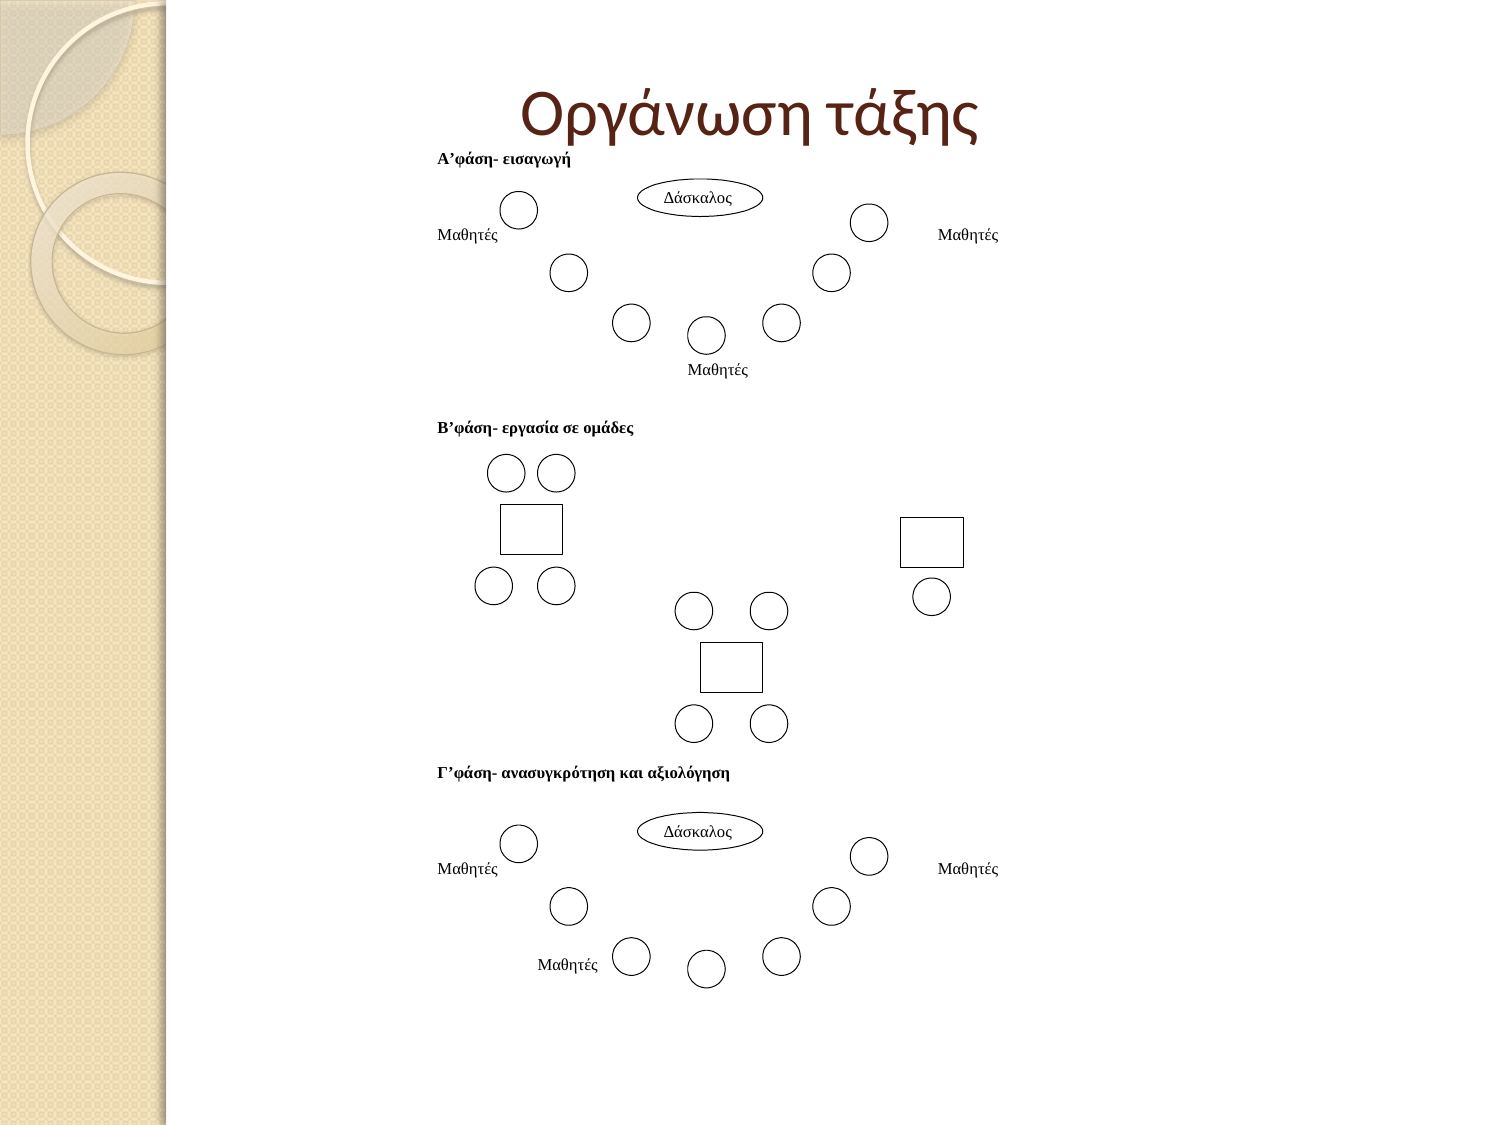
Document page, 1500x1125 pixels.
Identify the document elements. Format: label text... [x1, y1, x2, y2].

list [437, 148, 1016, 1071]
title Οργάνωση τάξης [75, 45, 1425, 173]
